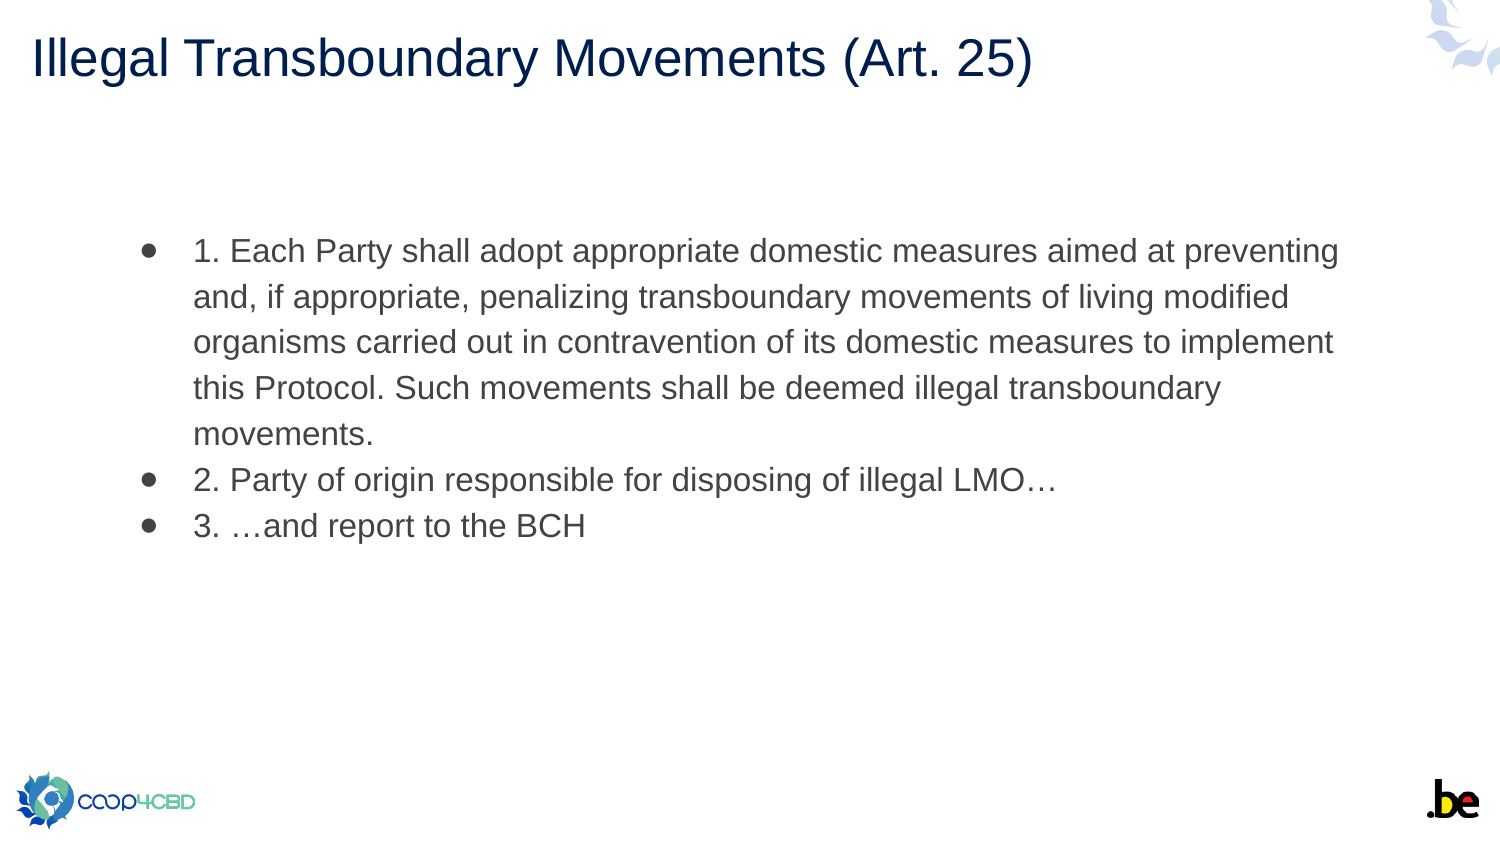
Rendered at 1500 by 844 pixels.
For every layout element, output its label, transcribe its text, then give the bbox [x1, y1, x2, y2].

picture [1427, 779, 1479, 818]
slide_number 16 [1408, 0, 1499, 55]
title Illegal Transboundary Movements (Art. 25) [16, 8, 1415, 103]
picture [16, 771, 195, 830]
list 1. Each Party shall adopt appropriate domestic measures aimed at preventing and, if appropriate, penalizing transboundary movements of living modified organisms carried out in contravention of its domestic measures to implement this Protocol. Such movements shall be deemed illegal transboundary movements. 2. Party of origin responsible for disposing of illegal LMO… 3. …and report to the BCH [103, 207, 1397, 744]
